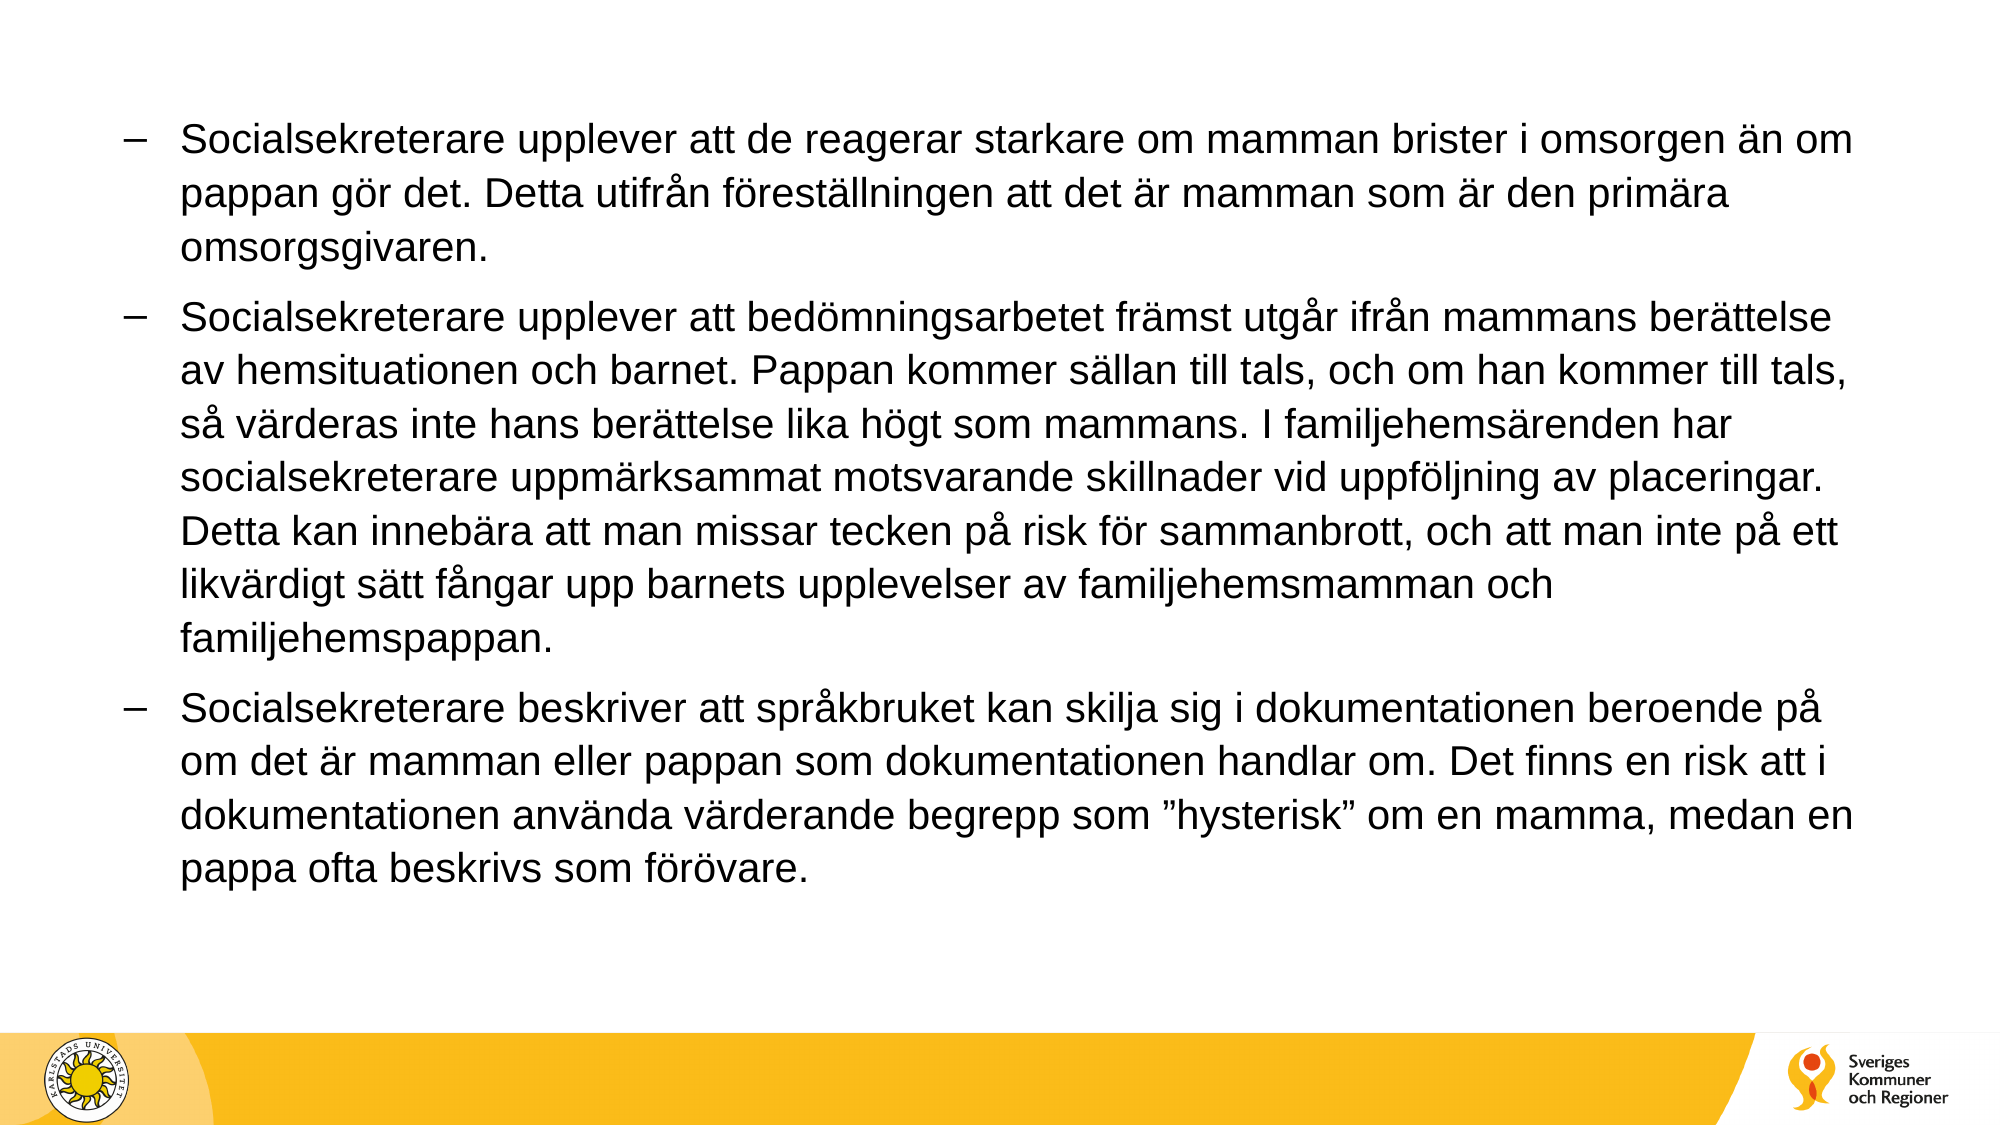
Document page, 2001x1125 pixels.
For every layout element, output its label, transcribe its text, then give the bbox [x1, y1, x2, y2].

picture [0, 0, 2000, 1125]
list Socialsekreterare upplever att de reagerar starkare om mamman brister i omsorgen än om pappan gör det. Detta utifrån föreställningen att det är mamman som är den primära omsorgsgivaren. Socialsekreterare upplever att bedömningsarbetet främst utgår ifrån mammans berättelse av hemsituationen och barnet. Pappan kommer sällan till tals, och om han kommer till tals, så värderas inte hans berättelse lika högt som mammans. I familjehemsärenden har socialsekreterare uppmärksammat motsvarande skillnader vid uppföljning av placeringar. Detta kan innebära att man missar tecken på risk för sammanbrott, och att man inte på ett likvärdigt sätt fångar upp barnets upplevelser av familjehemsmamman och familjehemspappan. Socialsekreterare beskriver att språkbruket kan skilja sig i dokumentationen beroende på om det är mamman eller pappan som dokumentationen handlar om. Det finns en risk att i dokumentationen använda värderande begrepp som ”hysterisk” om en mamma, medan en pappa ofta beskrivs som förövare. [108, 34, 1901, 1023]
